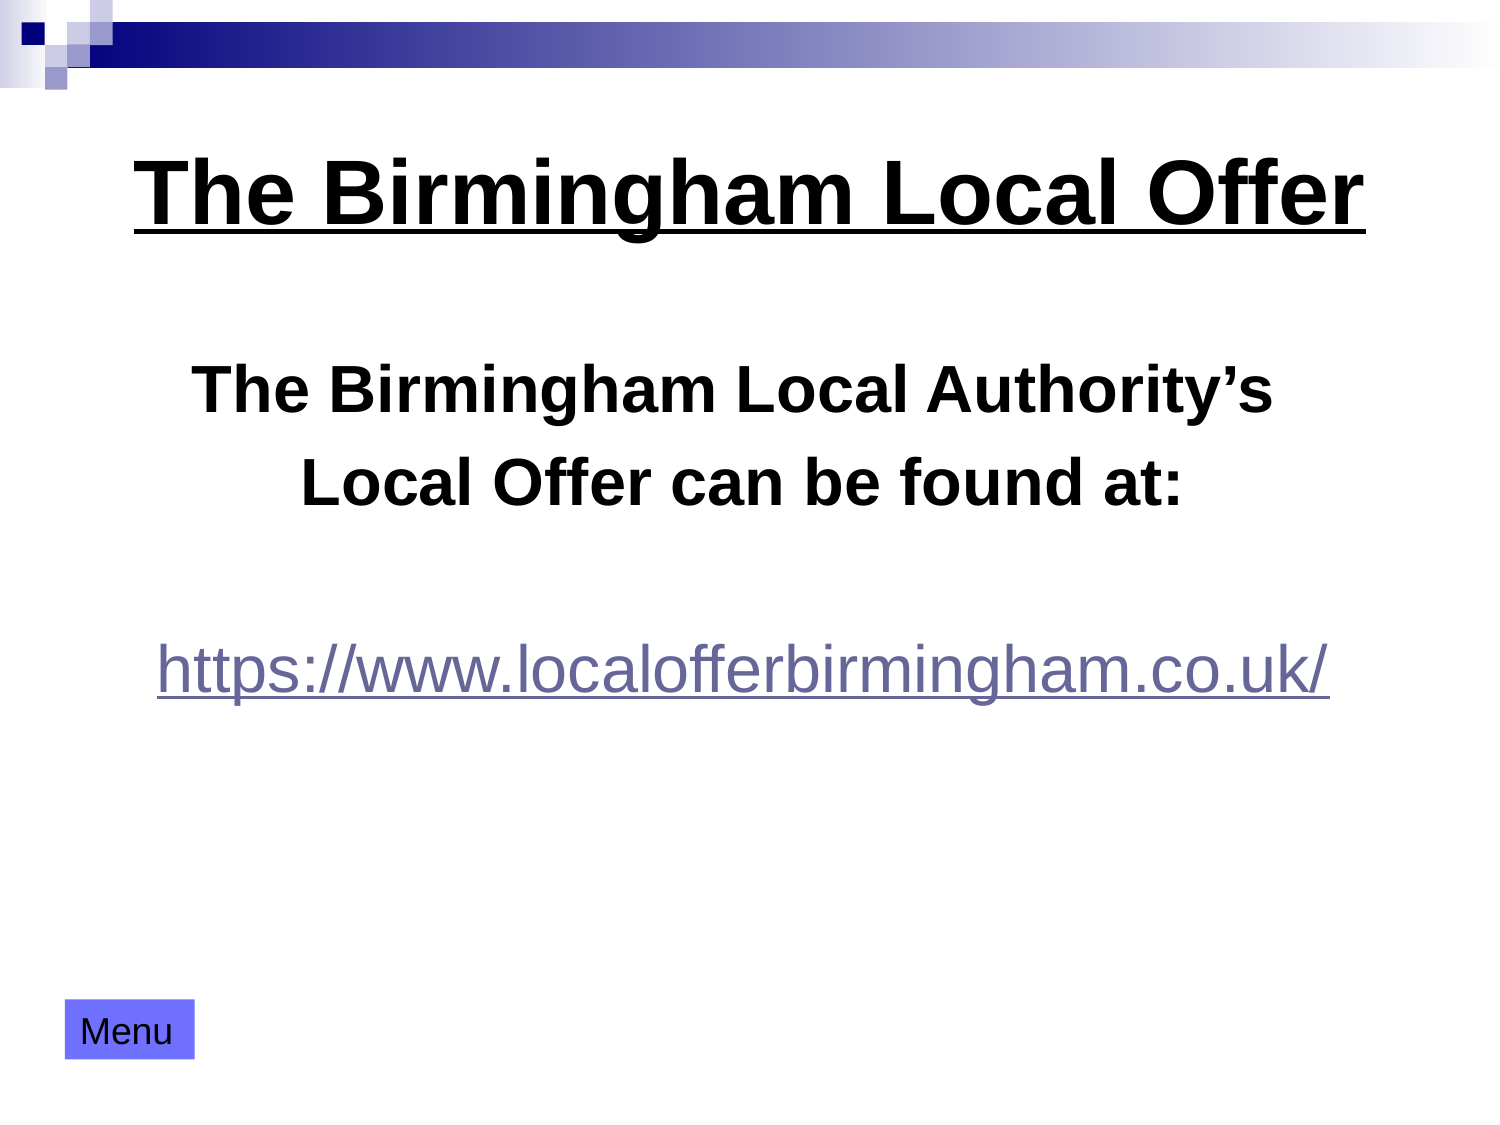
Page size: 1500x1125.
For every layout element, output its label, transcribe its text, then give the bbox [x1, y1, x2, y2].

text_box Menu [64, 999, 195, 1060]
list The Birmingham Local Authority’s Local Offer can be found at: https://www.localofferbirmingham.co.uk/ [68, 338, 1419, 976]
title The Birmingham Local Offer [75, 75, 1425, 300]
